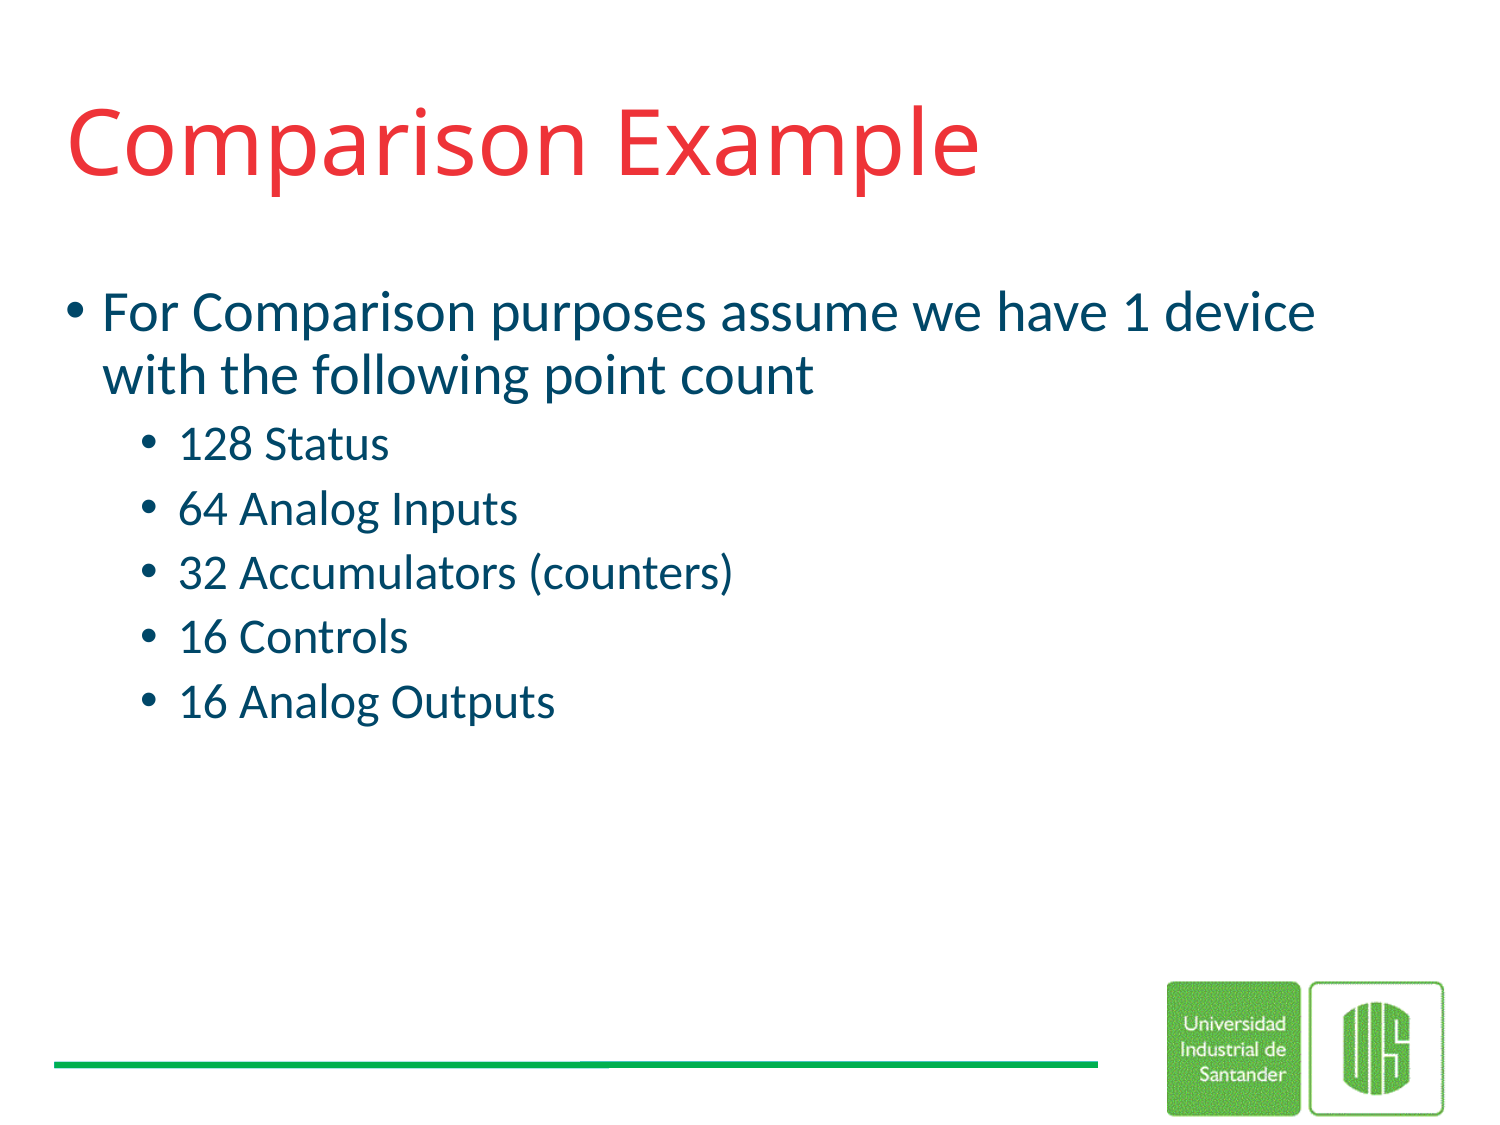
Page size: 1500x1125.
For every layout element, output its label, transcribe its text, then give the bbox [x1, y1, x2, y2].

picture [1167, 978, 1450, 1125]
title Comparison Example [50, 43, 1437, 248]
list For Comparison purposes assume we have 1 device with the following point count 128 Status 64 Analog Inputs 32 Accumulators (counters) 16 Controls 16 Analog Outputs [50, 273, 1437, 1014]
